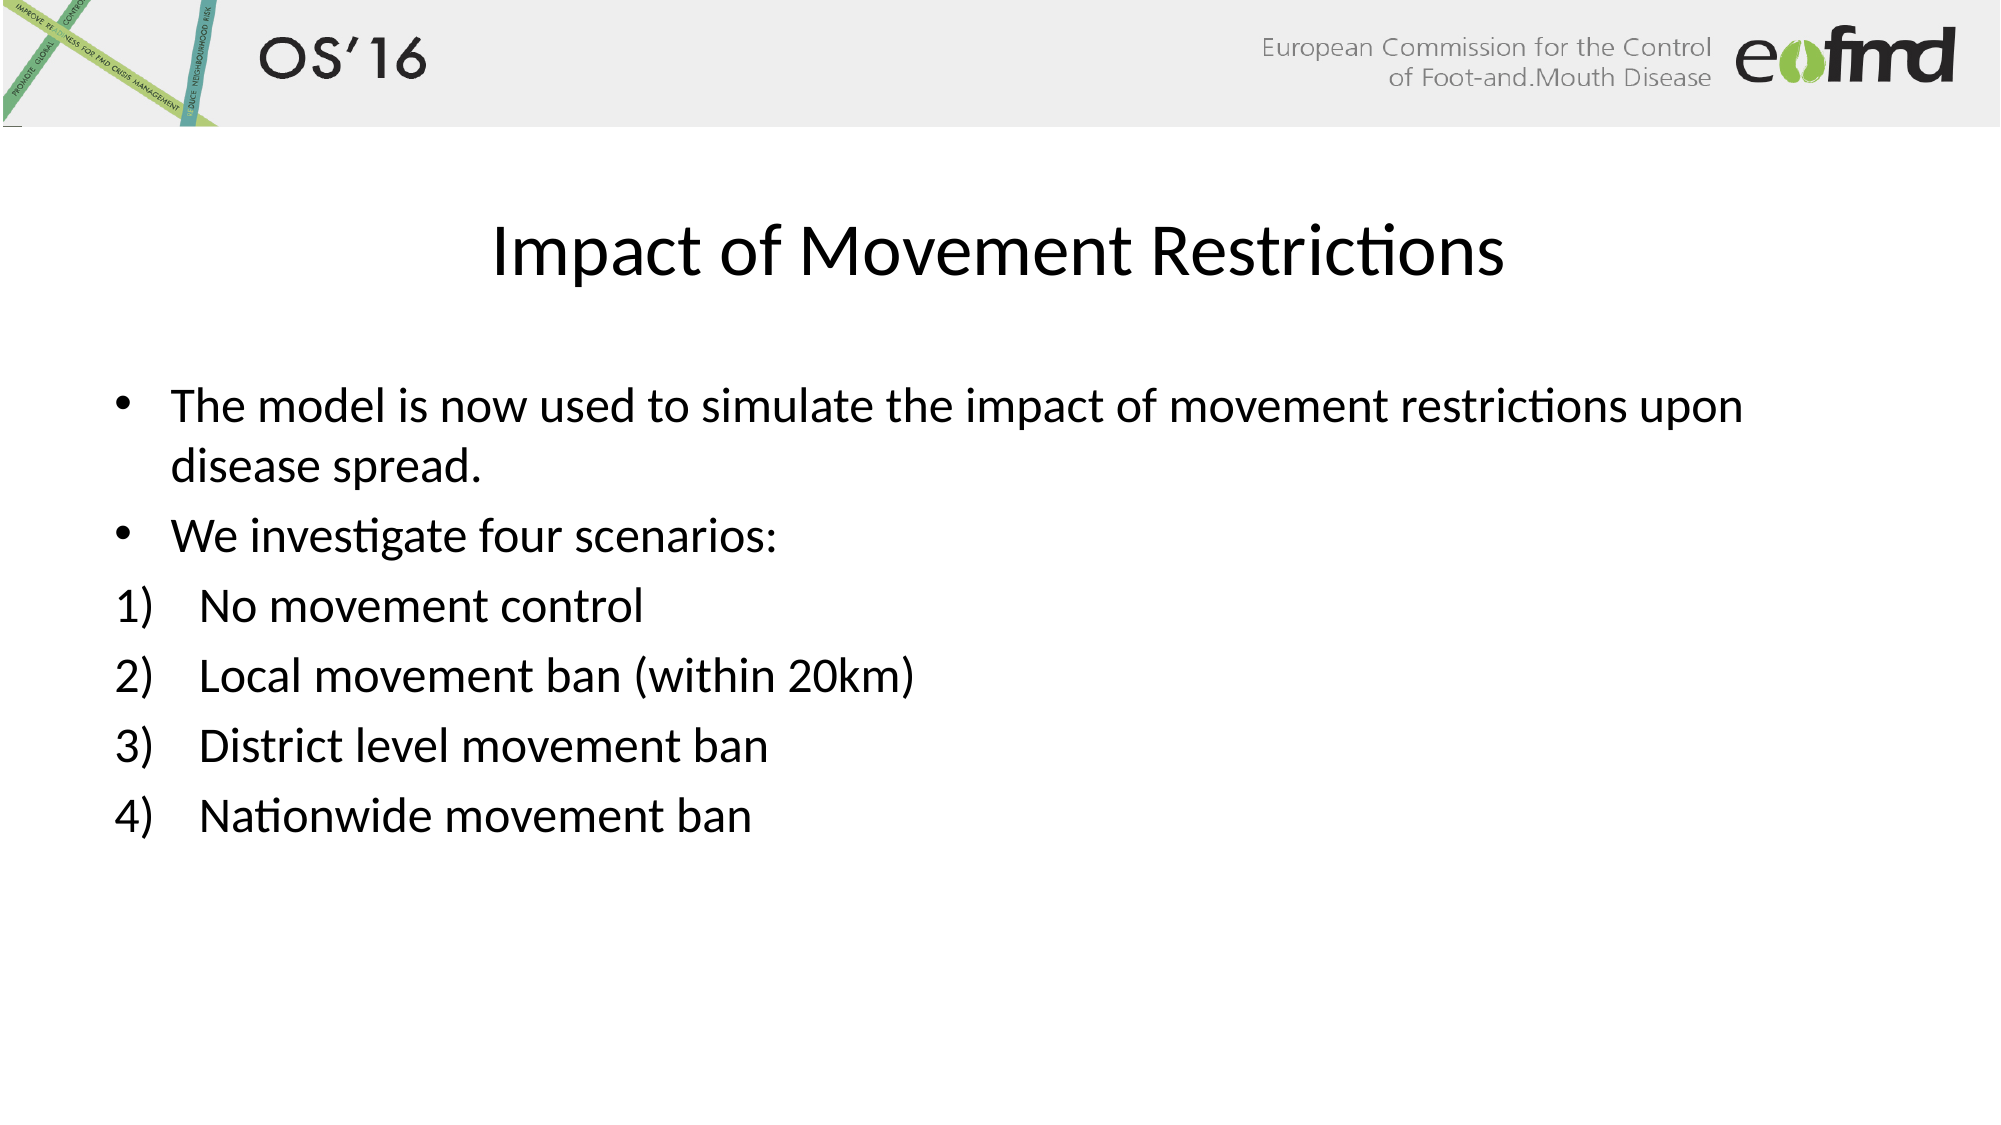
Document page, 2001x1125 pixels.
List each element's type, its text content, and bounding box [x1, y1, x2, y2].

picture [3, 0, 2000, 127]
list The model is now used to simulate the impact of movement restrictions upon disease spread. We investigate four scenarios: No movement control Local movement ban (within 20km) District level movement ban Nationwide movement ban [99, 364, 1900, 1040]
title Impact of Movement Restrictions [99, 151, 1900, 340]
